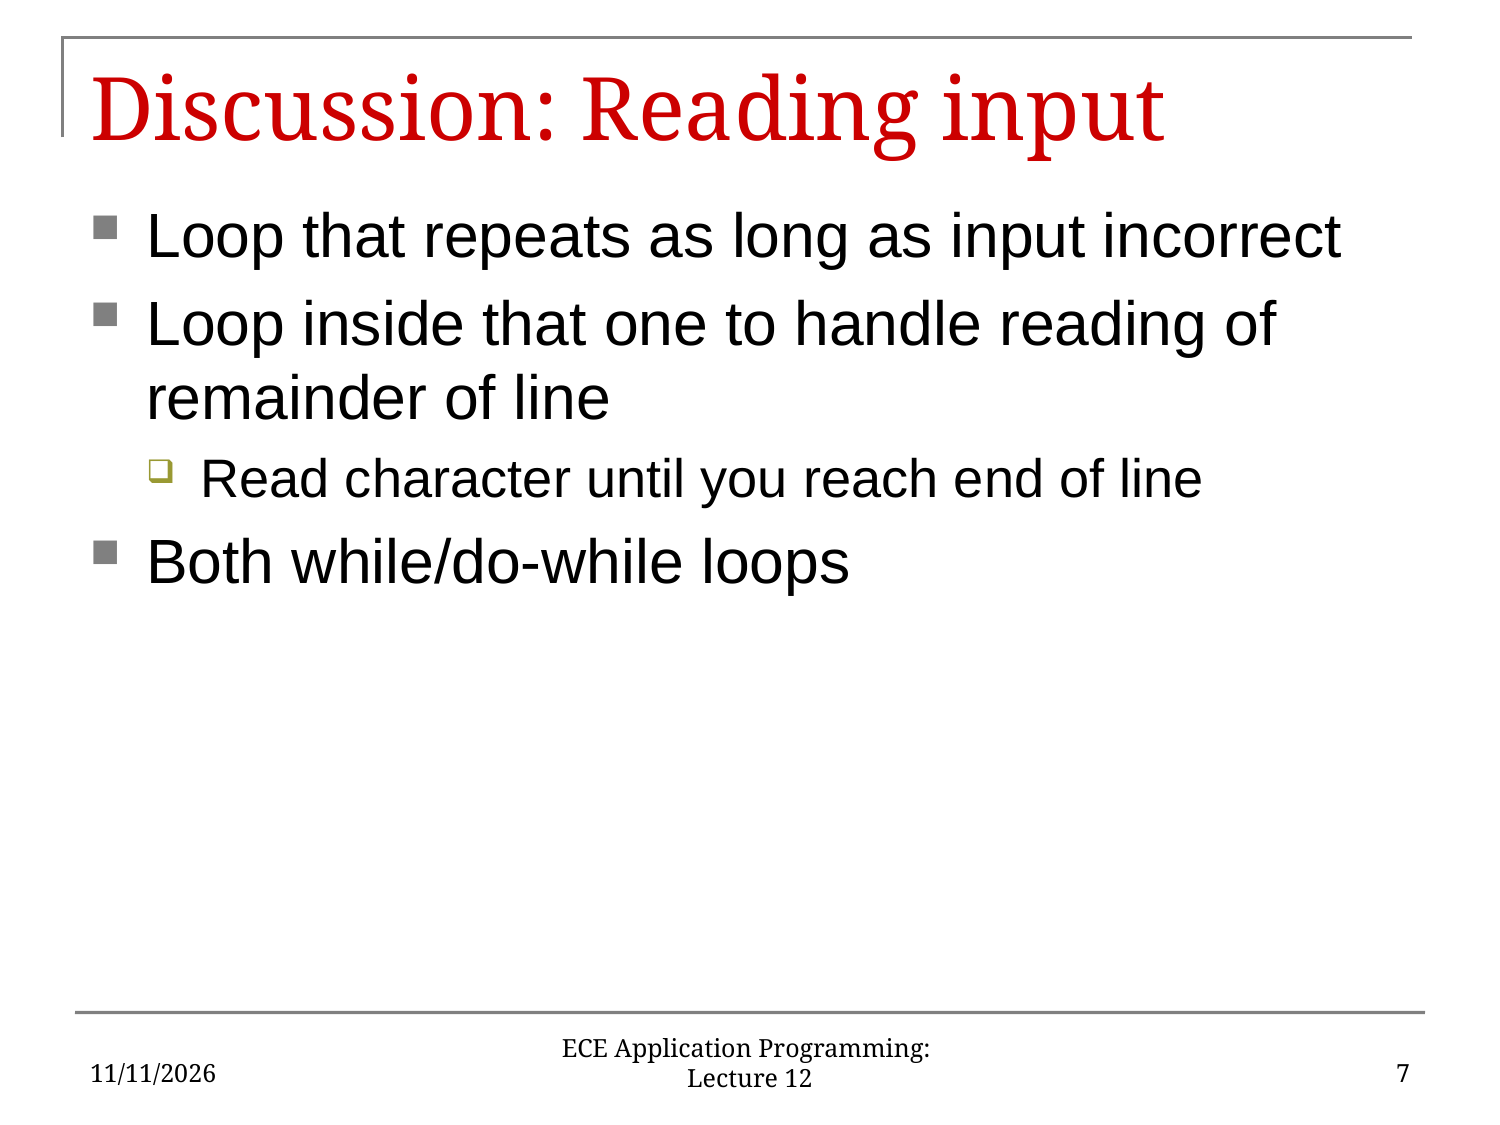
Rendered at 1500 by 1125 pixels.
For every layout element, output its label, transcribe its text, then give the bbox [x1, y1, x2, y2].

footer ECE Application Programming: Lecture 12 [512, 1024, 988, 1101]
slide_number 7 [1074, 1023, 1426, 1100]
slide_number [74, 1023, 426, 1100]
list Loop that repeats as long as input incorrect Loop inside that one to handle reading of remainder of line Read character until you reach end of line Both while/do-while loops [75, 187, 1425, 1006]
title Discussion: Reading input [75, 45, 1425, 163]
